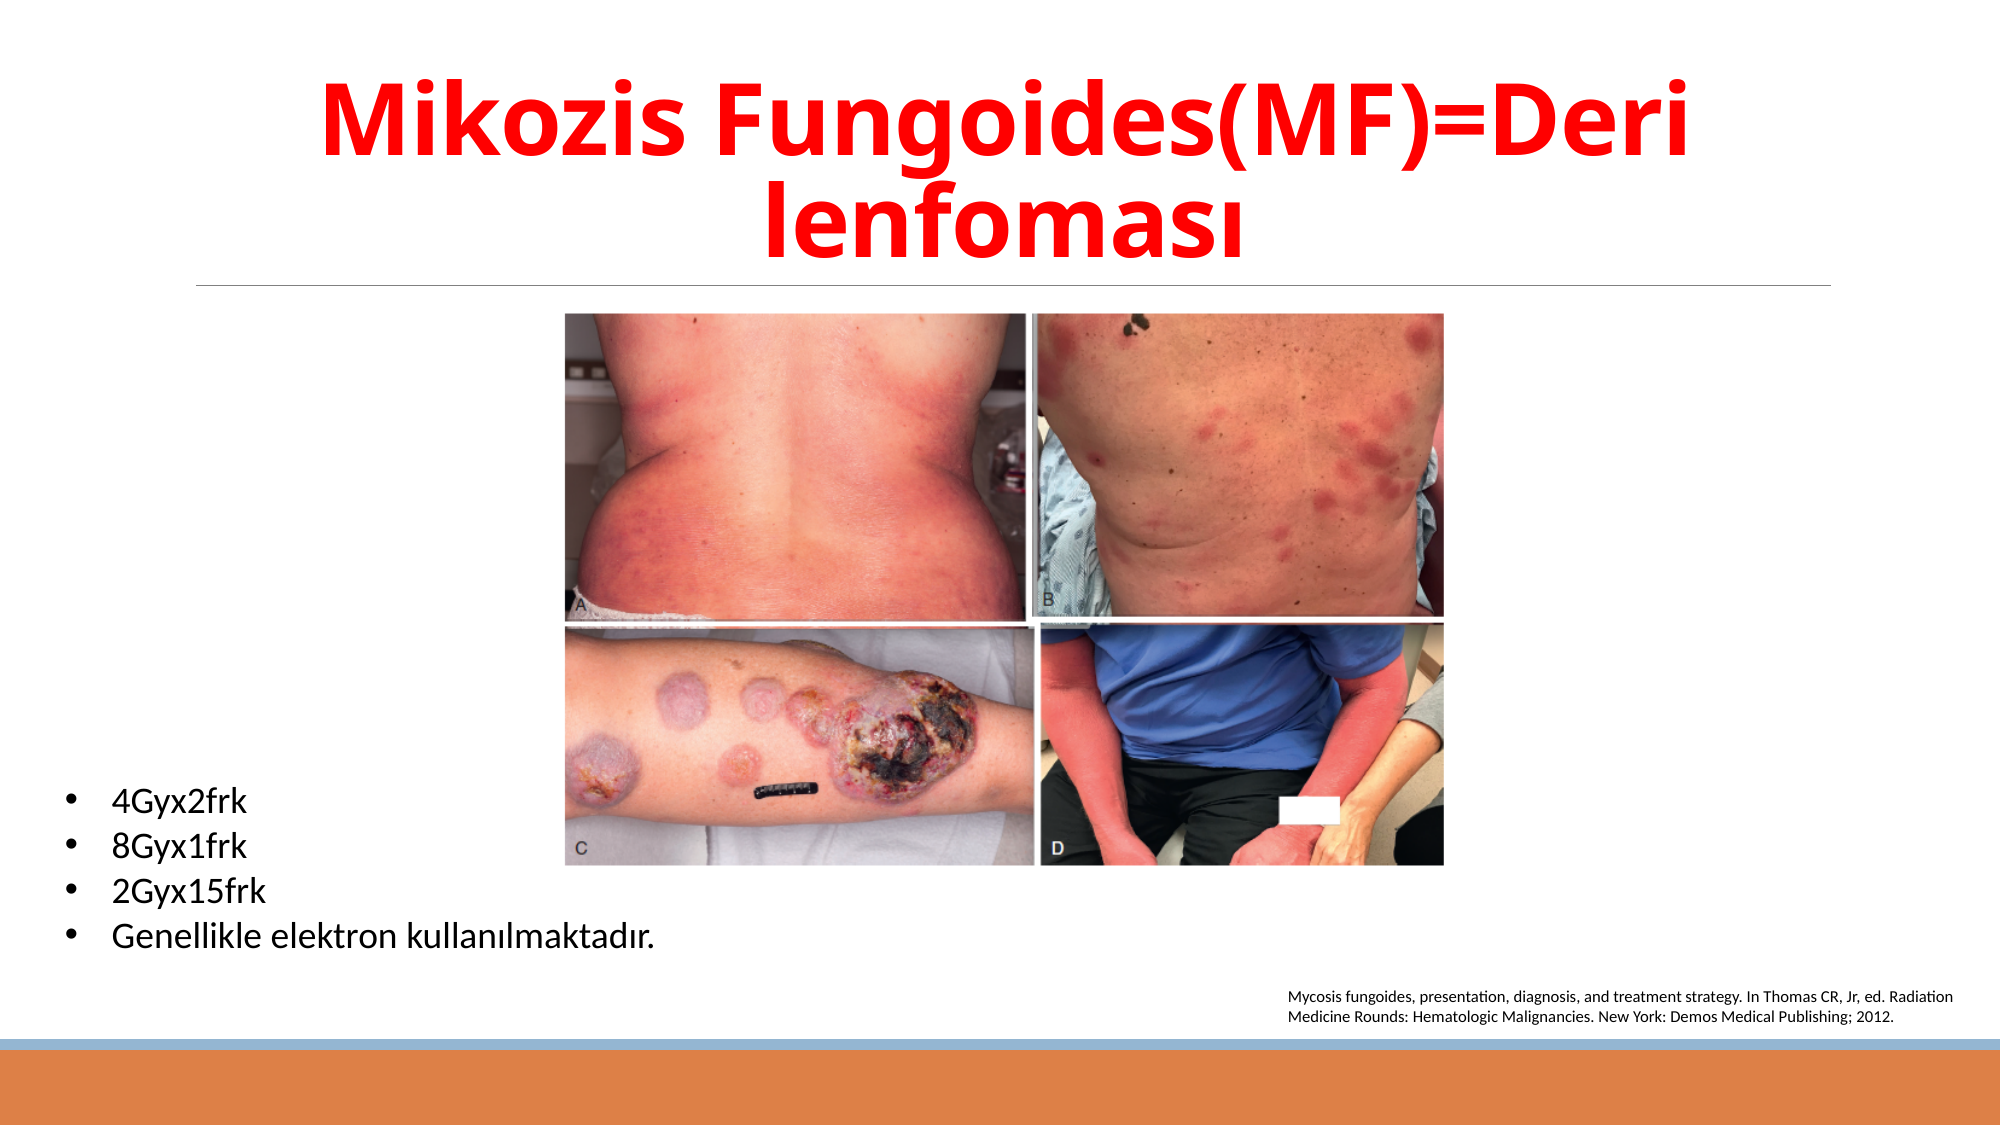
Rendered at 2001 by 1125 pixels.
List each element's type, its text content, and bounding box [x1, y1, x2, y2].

text_box Mycosis fungoides, presentation, diagnosis, and treatment strategy. In Thomas CR, Jr, ed. Radiation Medicine Rounds: Hematologic Malignancies. New York: Demos Medical Publishing; 2012. [1273, 978, 2000, 1034]
title Mikozis Fungoides(MF)=Deri lenfoması [180, 47, 1830, 285]
text_box 4Gyx2frk 8Gyx1frk 2Gyx15frk Genellikle elektron kullanılmaktadır. [50, 769, 1950, 964]
picture [553, 309, 1457, 869]
